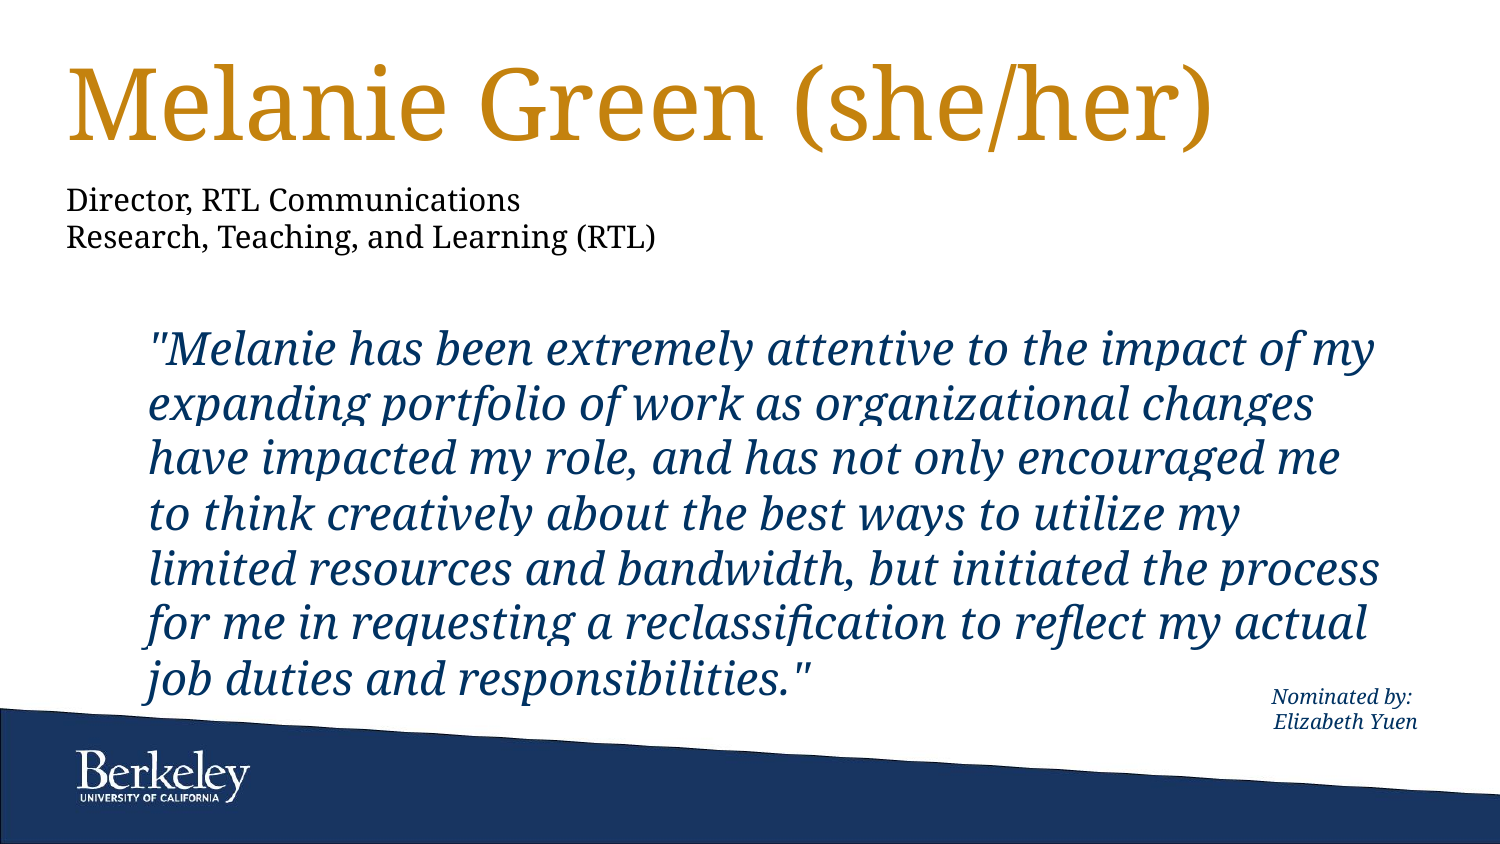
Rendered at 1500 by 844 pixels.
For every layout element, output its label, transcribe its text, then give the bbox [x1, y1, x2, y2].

text_box Nominated by: Elizabeth Yuen [1056, 668, 1433, 813]
text_box Director, RTL Communications Research, Teaching, and Learning (RTL) [51, 165, 1406, 270]
title "Melanie has been extremely attentive to the impact of my expanding portfolio of work as organizational changes have impacted my role, and has not only encouraged me to think creatively about the best ways to utilize my limited resources and bandwidth, but initiated the process for me in requesting a reclassification to reflect my actual job duties and responsibilities." [132, 304, 1406, 765]
title Melanie Green (she/her) [51, 25, 1449, 125]
picture [0, 0, 1500, 844]
